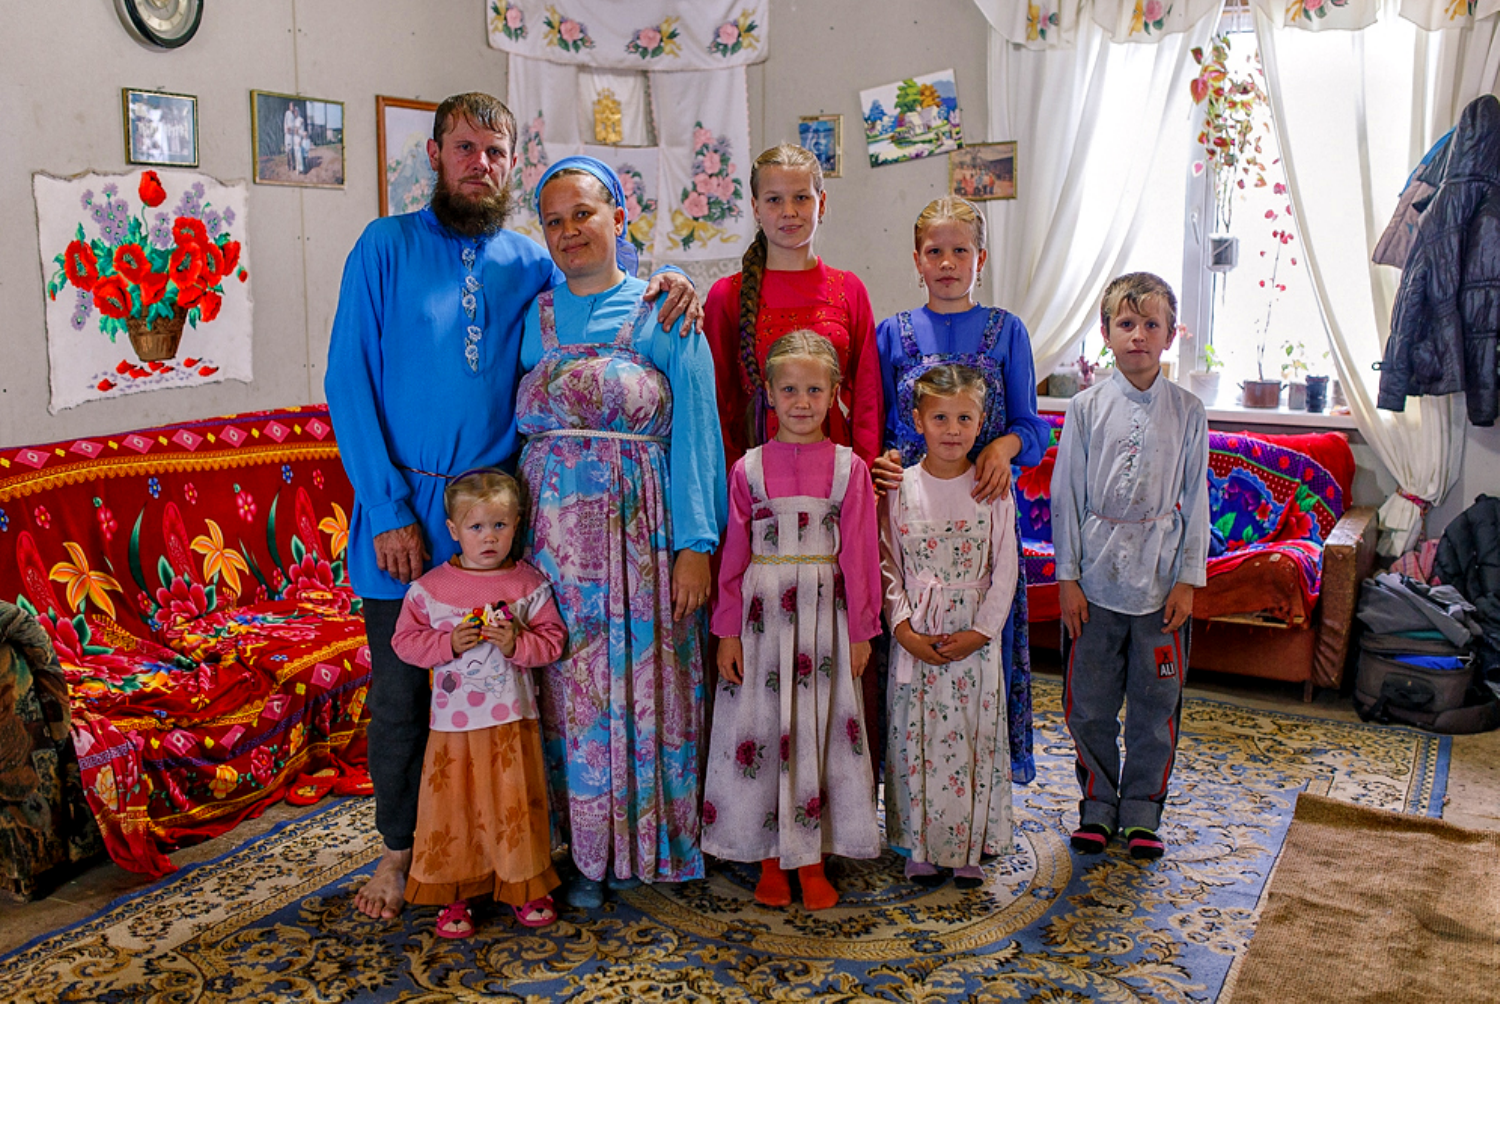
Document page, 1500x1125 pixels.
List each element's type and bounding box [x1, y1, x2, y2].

picture [0, 0, 1500, 1004]
